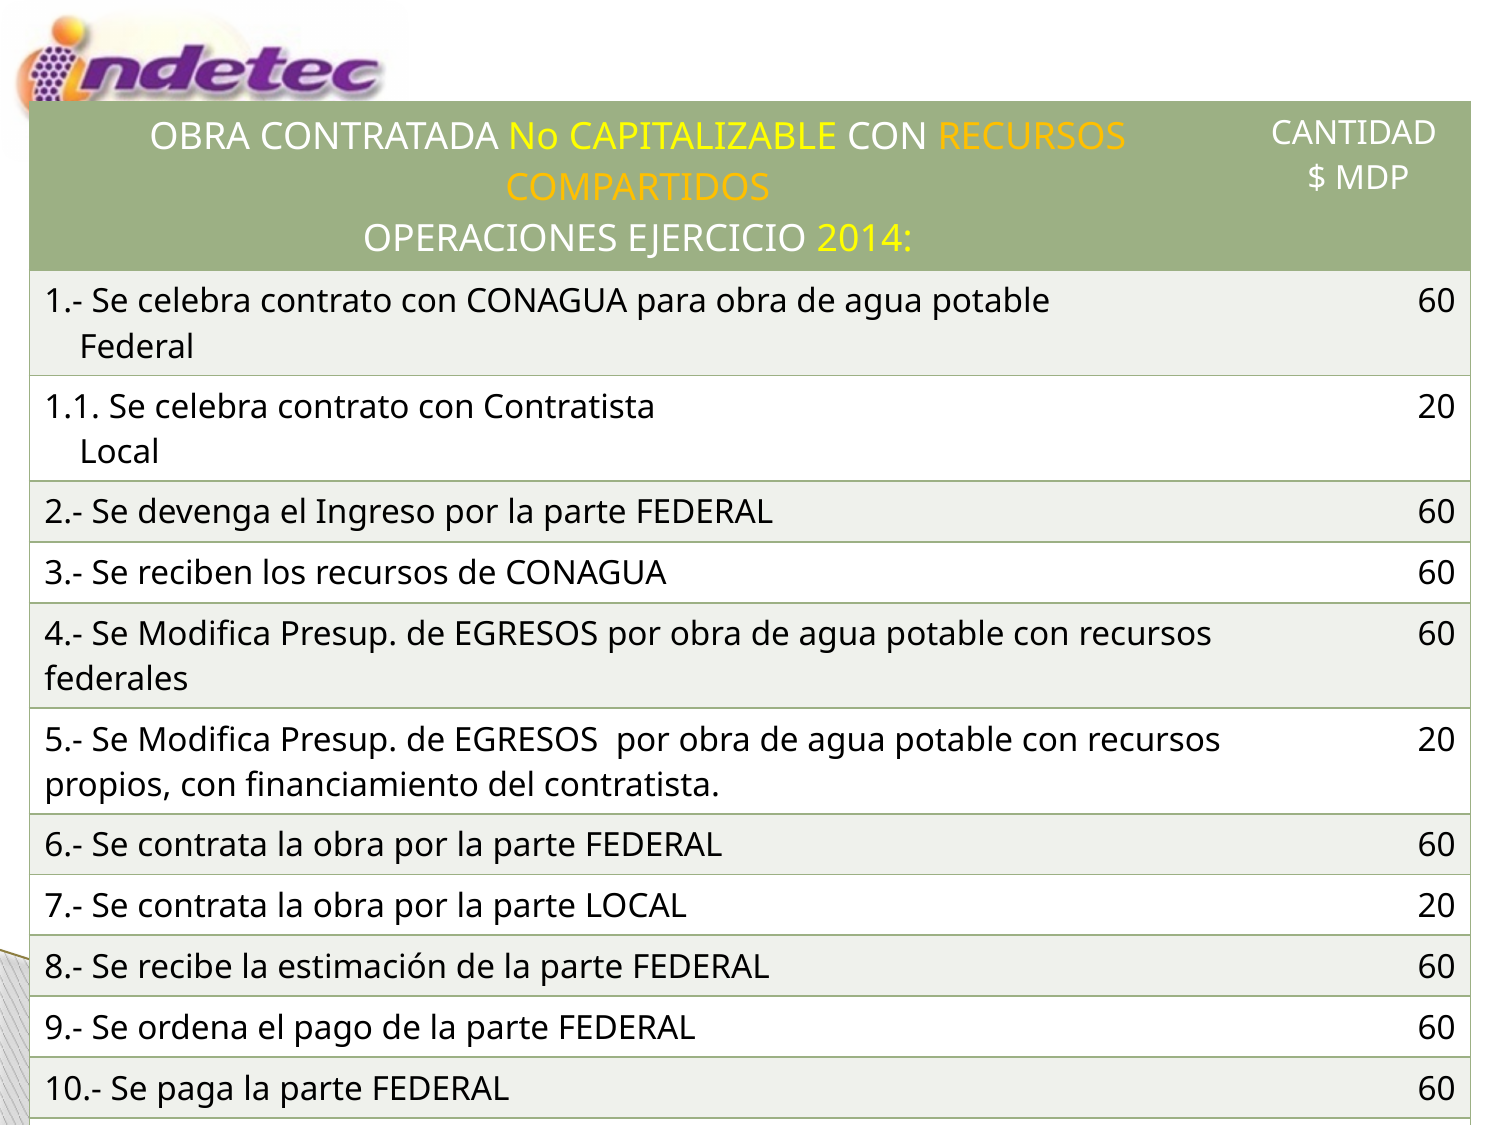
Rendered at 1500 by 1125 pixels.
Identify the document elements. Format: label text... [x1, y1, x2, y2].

table_cell 9.- Se ordena el pago de la parte FEDERAL [30, 997, 1246, 1056]
table_cell 60 [1246, 543, 1470, 602]
table_cell 60 [1246, 815, 1470, 874]
table_cell 11.- Se recibe estimación de obra realizada con los recursos financiados [30, 1119, 1246, 1125]
table_cell 3.- Se reciben los recursos de CONAGUA [30, 543, 1246, 602]
table_cell 60 [1246, 271, 1470, 375]
table_cell 60 [1246, 604, 1470, 707]
table_cell 20 [1246, 709, 1470, 813]
table_header OBRA CONTRATADA No CAPITALIZABLE CON RECURSOS COMPARTIDOS OPERACIONES EJERCICIO 2014: [30, 103, 1246, 269]
table_cell 5.- Se Modifica Presup. de EGRESOS por obra de agua potable con recursos propios, con financiamiento del contratista. [30, 709, 1246, 813]
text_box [0, 953, 29, 964]
table_cell 60 [1246, 936, 1470, 995]
table_header CANTIDAD $ MDP [1246, 103, 1470, 269]
picture [33, 32, 377, 101]
table_cell 1.1. Se celebra contrato con Contratista Local [30, 376, 1246, 480]
table_cell 1.- Se celebra contrato con CONAGUA para obra de agua potable Federal [30, 271, 1246, 375]
table_cell 60 [1246, 997, 1470, 1056]
table_cell 4.- Se Modifica Presup. de EGRESOS por obra de agua potable con recursos federales [30, 604, 1246, 707]
table_cell 60 [1246, 1058, 1470, 1117]
table_cell 10.- Se paga la parte FEDERAL [30, 1058, 1246, 1117]
table_cell 2.- Se devenga el Ingreso por la parte FEDERAL [30, 482, 1246, 541]
table_cell 7.- Se contrata la obra por la parte LOCAL [30, 875, 1246, 934]
table_cell 20 [1246, 376, 1470, 480]
table_cell 6.- Se contrata la obra por la parte FEDERAL [30, 815, 1246, 874]
table_cell 20 [1246, 1119, 1470, 1125]
table_cell 20 [1246, 875, 1470, 934]
table_cell 8.- Se recibe la estimación de la parte FEDERAL [30, 936, 1246, 995]
table_cell 60 [1246, 482, 1470, 541]
